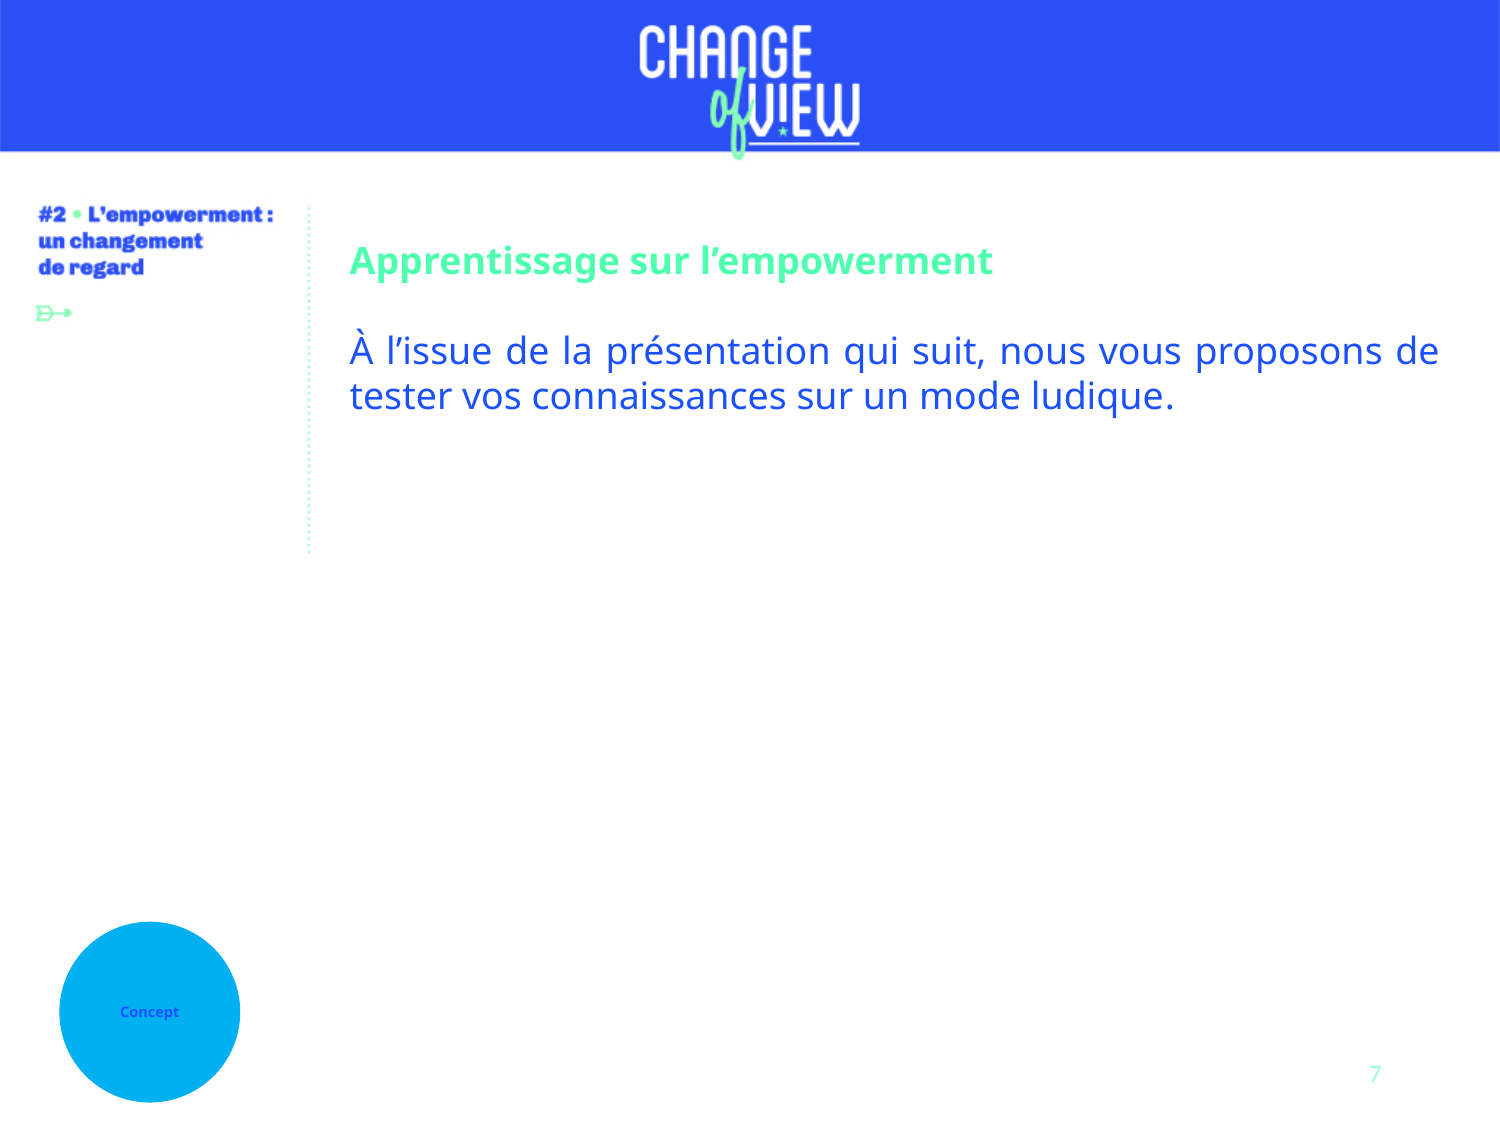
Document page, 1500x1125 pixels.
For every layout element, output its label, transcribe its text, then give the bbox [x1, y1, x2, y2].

slide_number 7 [1059, 1042, 1397, 1103]
picture [0, 0, 1500, 1125]
text_box Apprentissage sur l’empowerment À l’issue de la présentation qui suit, nous vous proposons de tester vos connaissances sur un mode ludique. [334, 229, 1456, 425]
text_box Concept [58, 920, 242, 1104]
